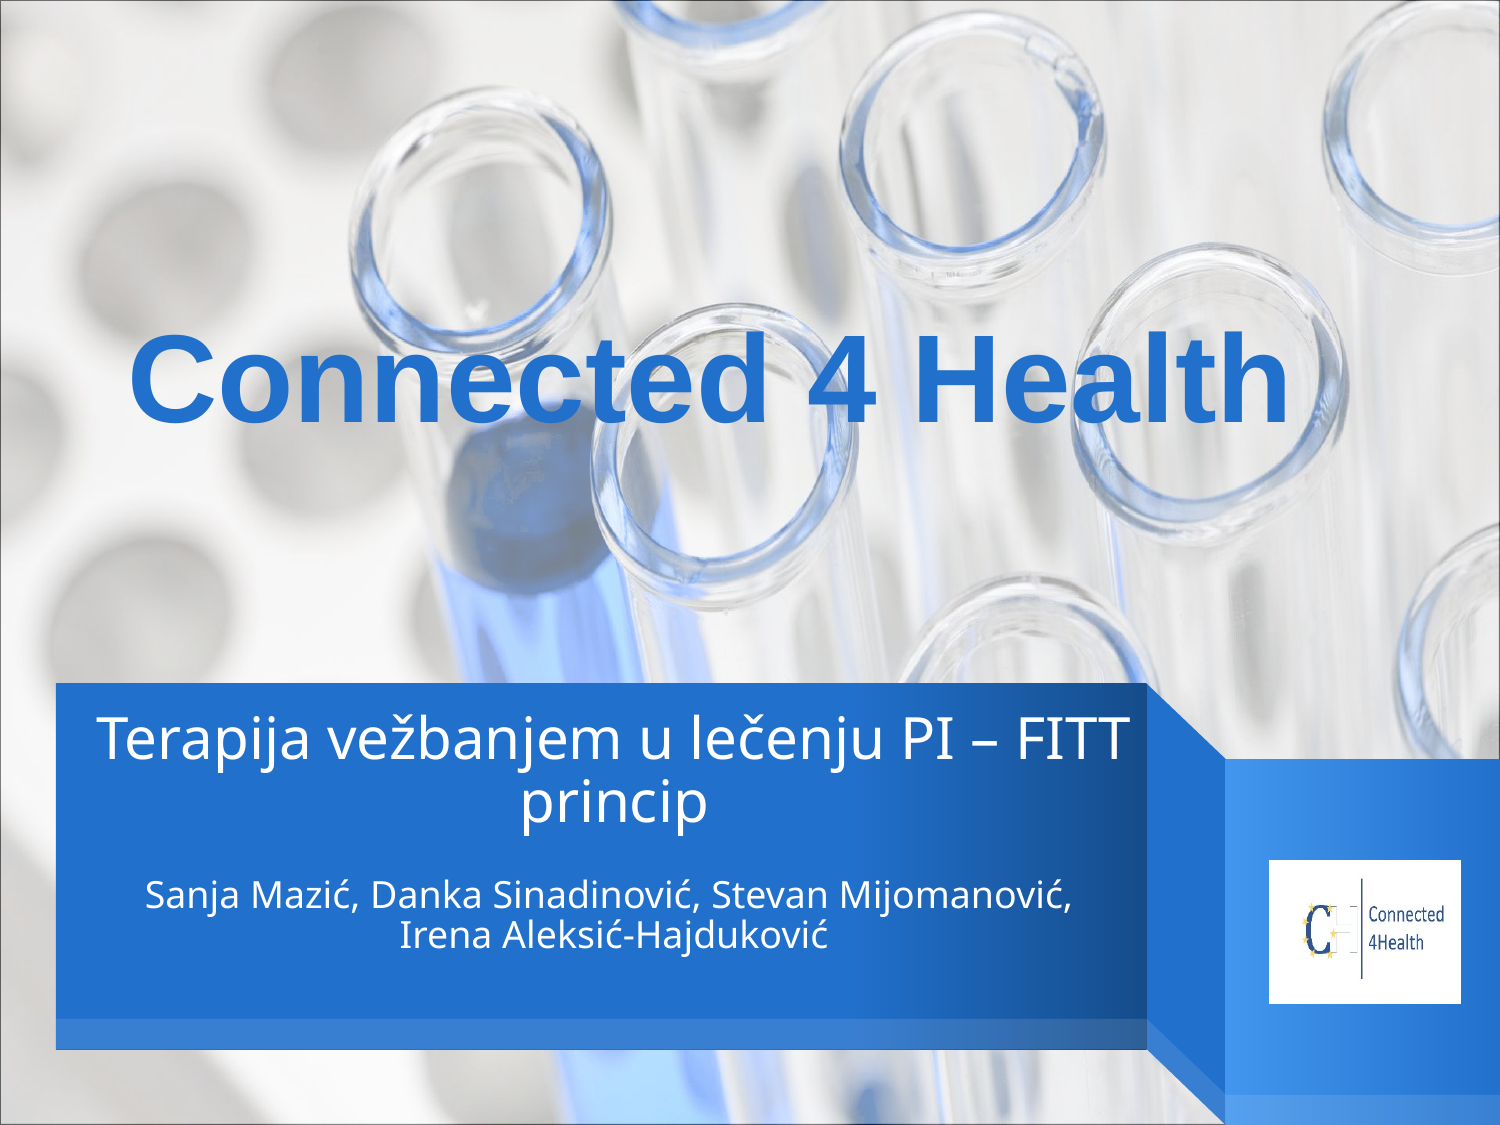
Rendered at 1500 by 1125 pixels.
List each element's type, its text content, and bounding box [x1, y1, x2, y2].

picture [0, 0, 1500, 1125]
text_box Connected 4 Health [112, 289, 1367, 455]
picture [1269, 860, 1461, 1004]
title Terapija vežbanjem u lečenju PI – FITT princip Sanja Mazić, Danka Sinadinović, Stevan Mijomanović, Irena Aleksić-Hajduković [76, 699, 1152, 913]
